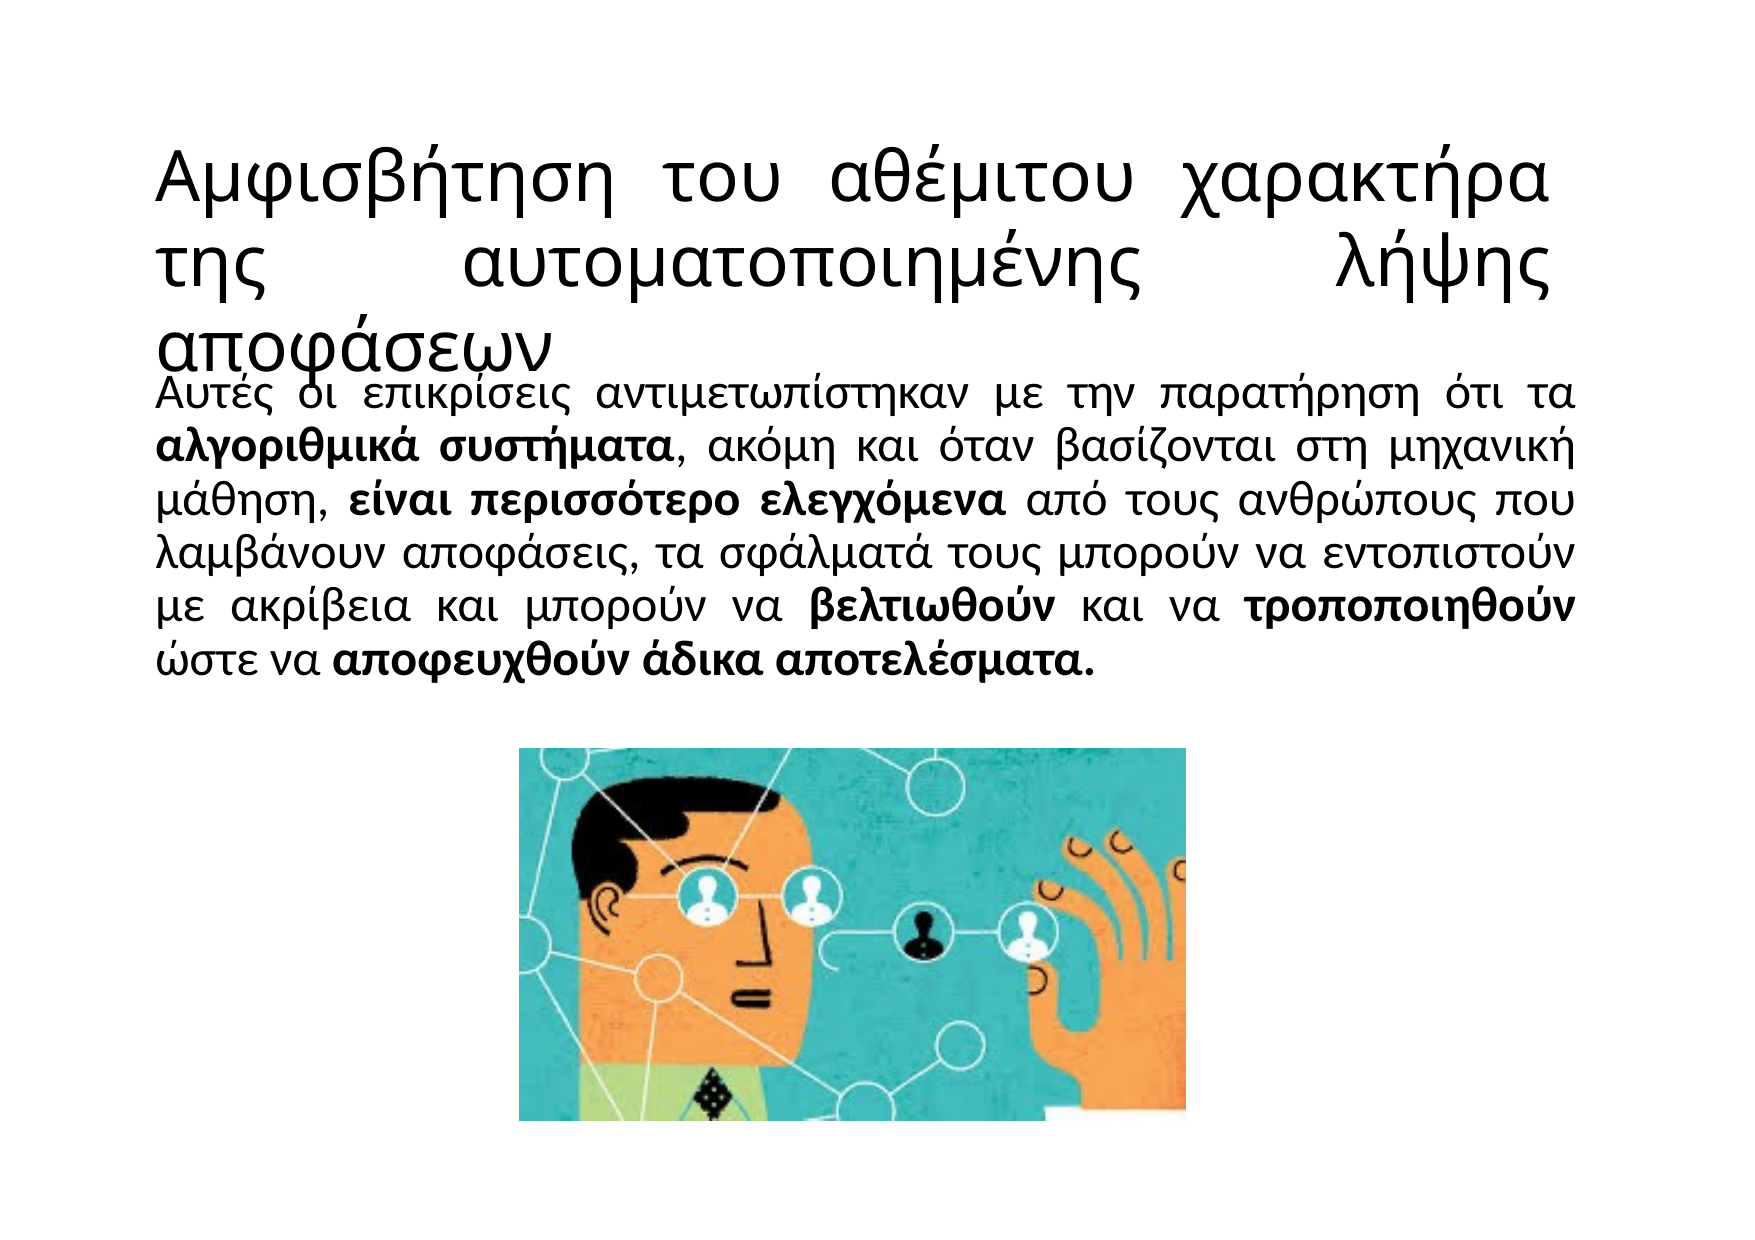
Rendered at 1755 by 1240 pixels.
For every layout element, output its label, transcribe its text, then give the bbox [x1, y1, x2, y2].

text_box Αυτές οι επικρίσεις αντιμετωπίστηκαν με την παρατήρηση ότι τα αλγοριθμικά συστήματα, ακόμη και όταν βασίζονται στη μηχανική μάθηση, είναι περισσότερο ελεγχόμενα από τους ανθρώπους που λαμβάνουν αποφάσεις, τα σφάλματά τους μπορούν να εντοπιστούν με ακρίβεια και μπορούν να βελτιωθούν και να τροποποιηθούν ώστε να αποφευχθούν άδικα αποτελέσματα. [152, 357, 1578, 686]
picture [519, 747, 1186, 1121]
title Αμφισβήτηση του αθέμιτου χαρακτήρα της αυτοματοποιημένης λήψης αποφάσεων [152, 118, 1553, 357]
